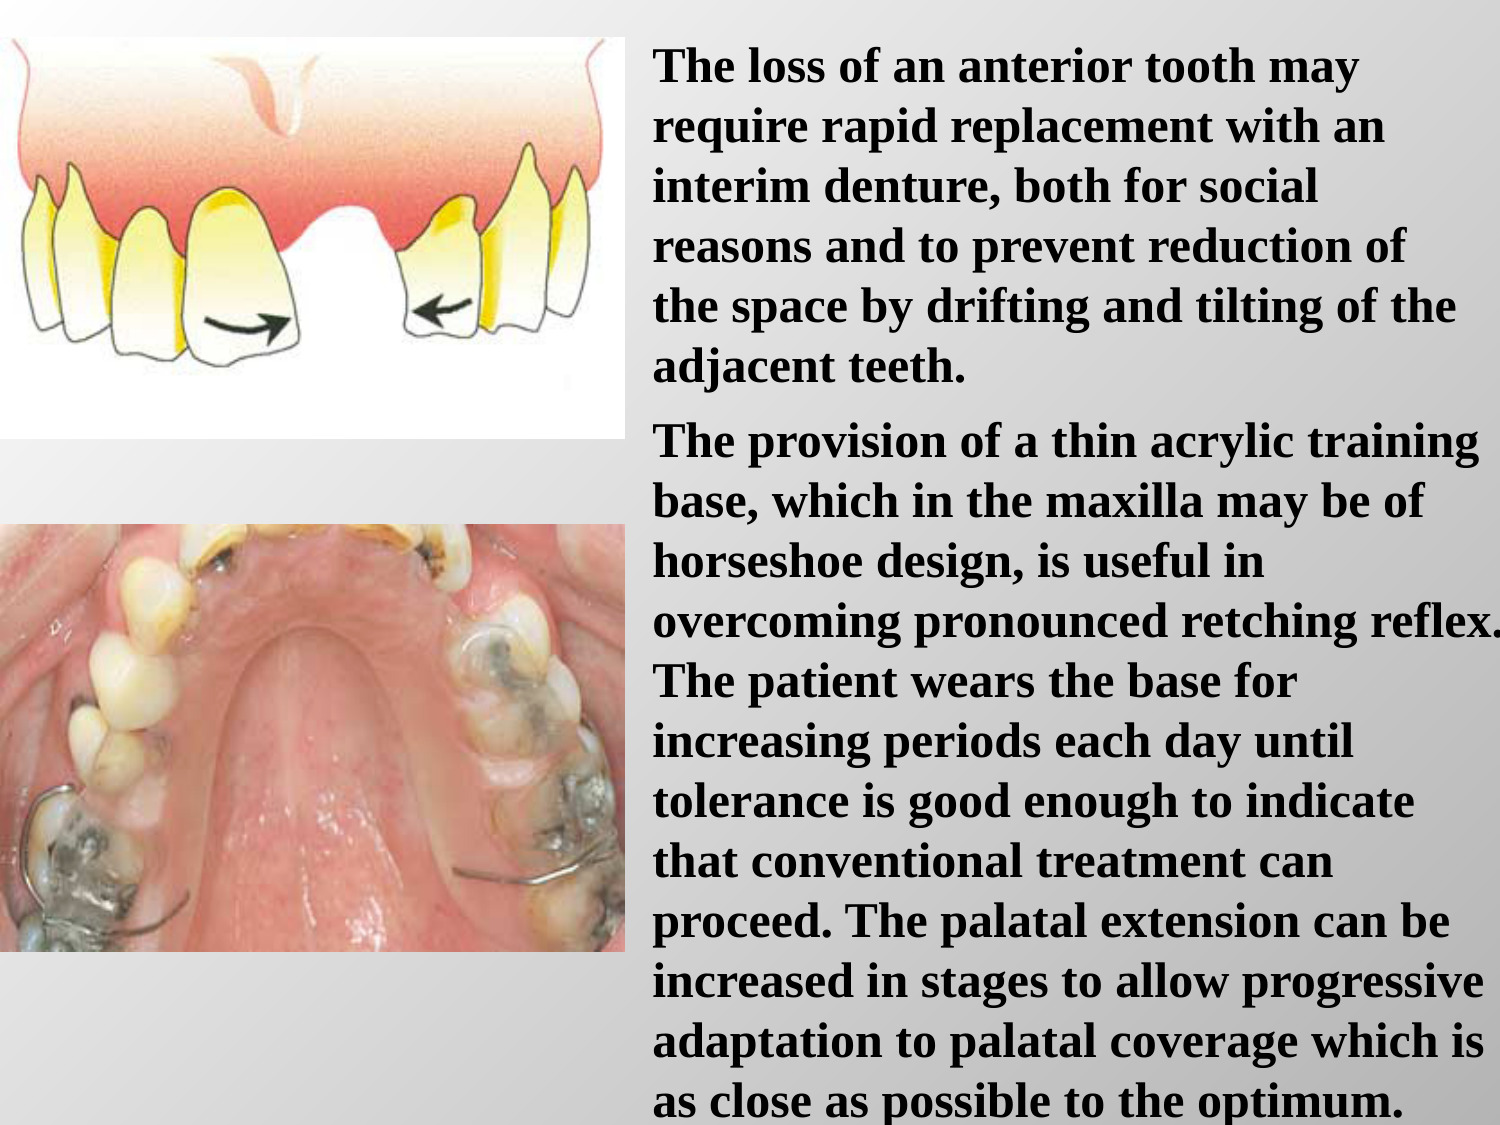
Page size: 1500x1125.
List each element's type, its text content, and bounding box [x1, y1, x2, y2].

text_box The provision of a thin acrylic training base, which in the maxilla may be of horseshoe design, is useful in overcoming pronounced retching reflex. The patient wears the base for increasing periods each day until tolerance is good enough to indicate that conventional treatment can proceed. The palatal extension can be increased in stages to allow progressive adaptation to palatal coverage which is as close as possible to the optimum. [637, 399, 1500, 1125]
text_box The loss of an anterior tooth may require rapid replacement with an interim denture, both for social reasons and to prevent reduction of the space by drifting and tilting of the adjacent teeth. [637, 24, 1500, 399]
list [0, 37, 626, 440]
picture [0, 524, 626, 952]
